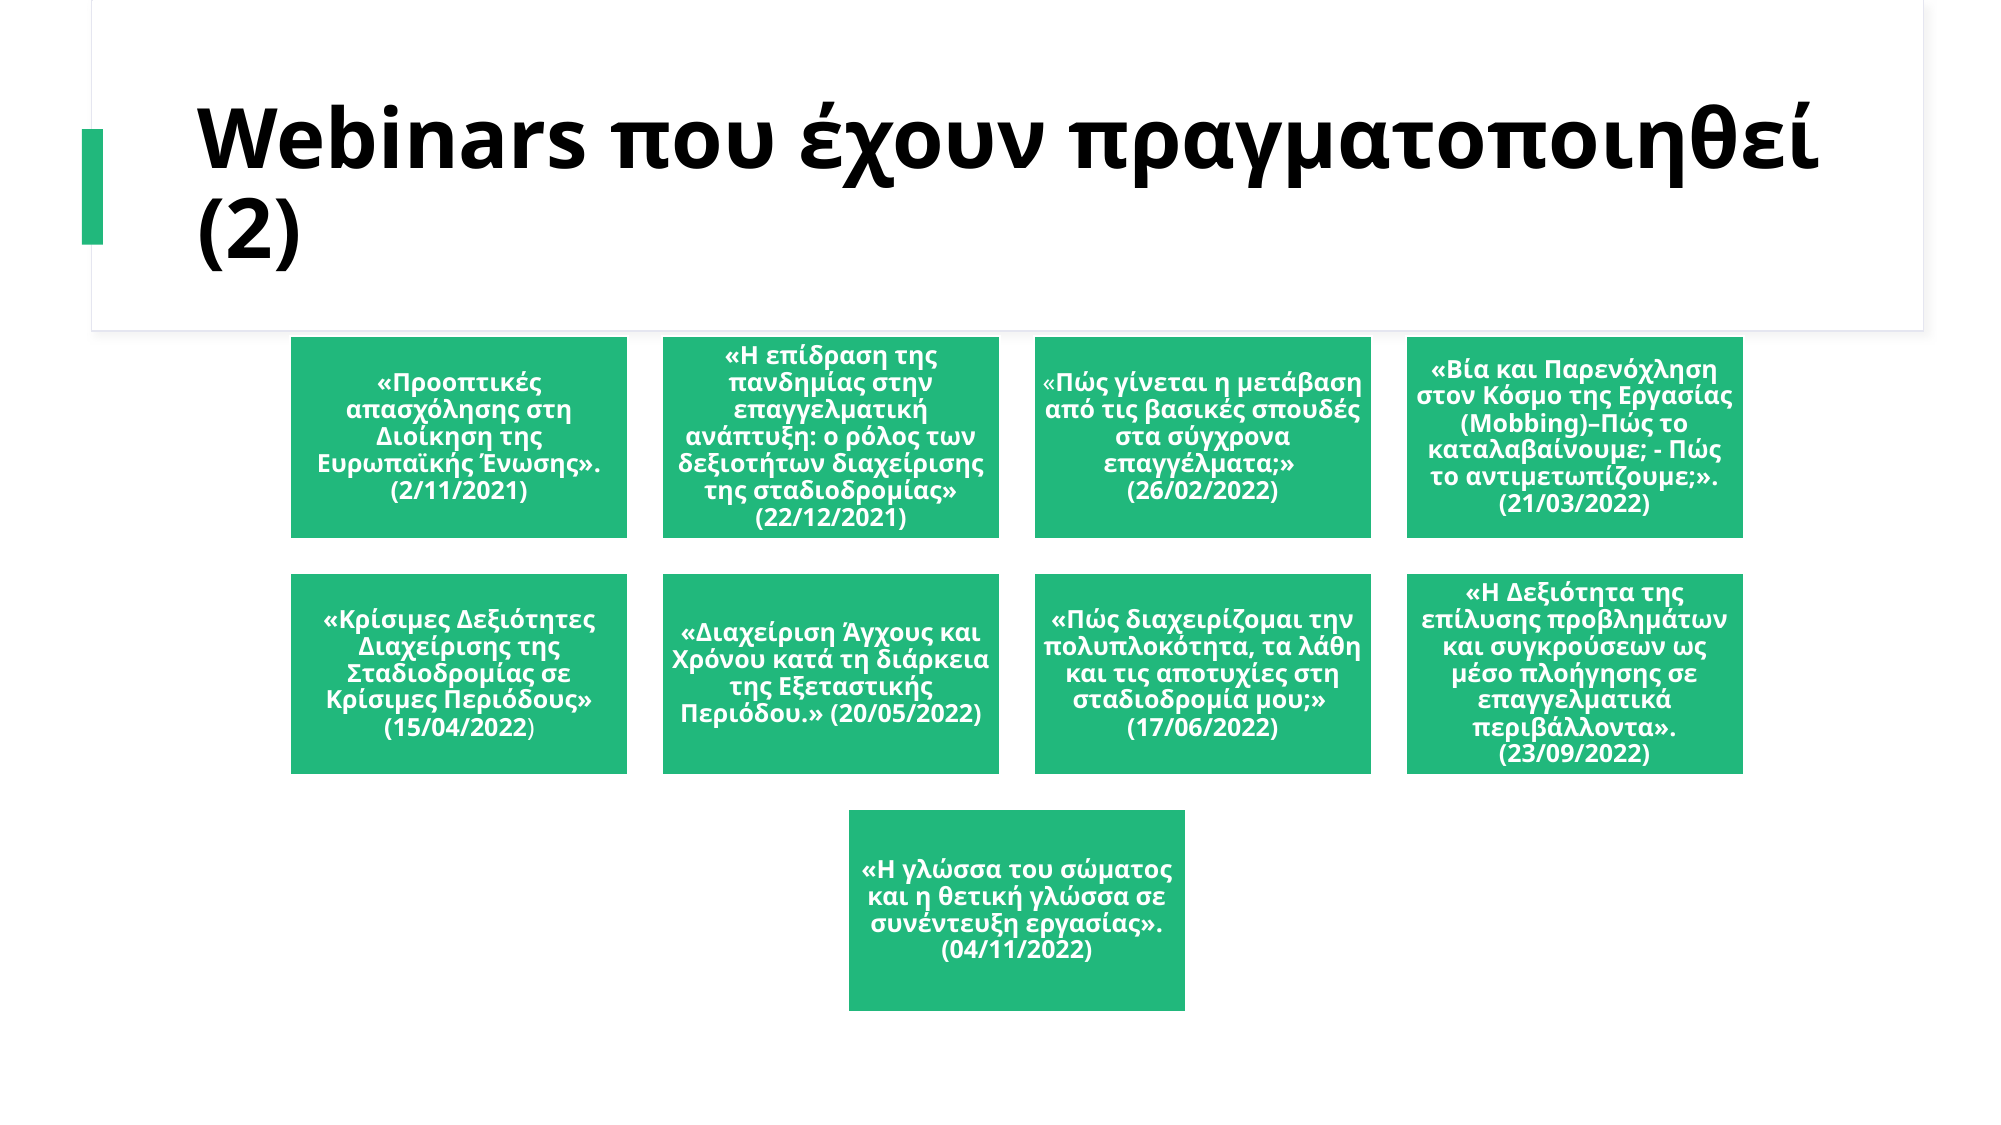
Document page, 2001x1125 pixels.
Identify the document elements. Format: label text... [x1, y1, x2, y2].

title Webinars που έχουν πραγματοποιηθεί (2) [183, 90, 1851, 284]
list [182, 335, 1851, 1013]
